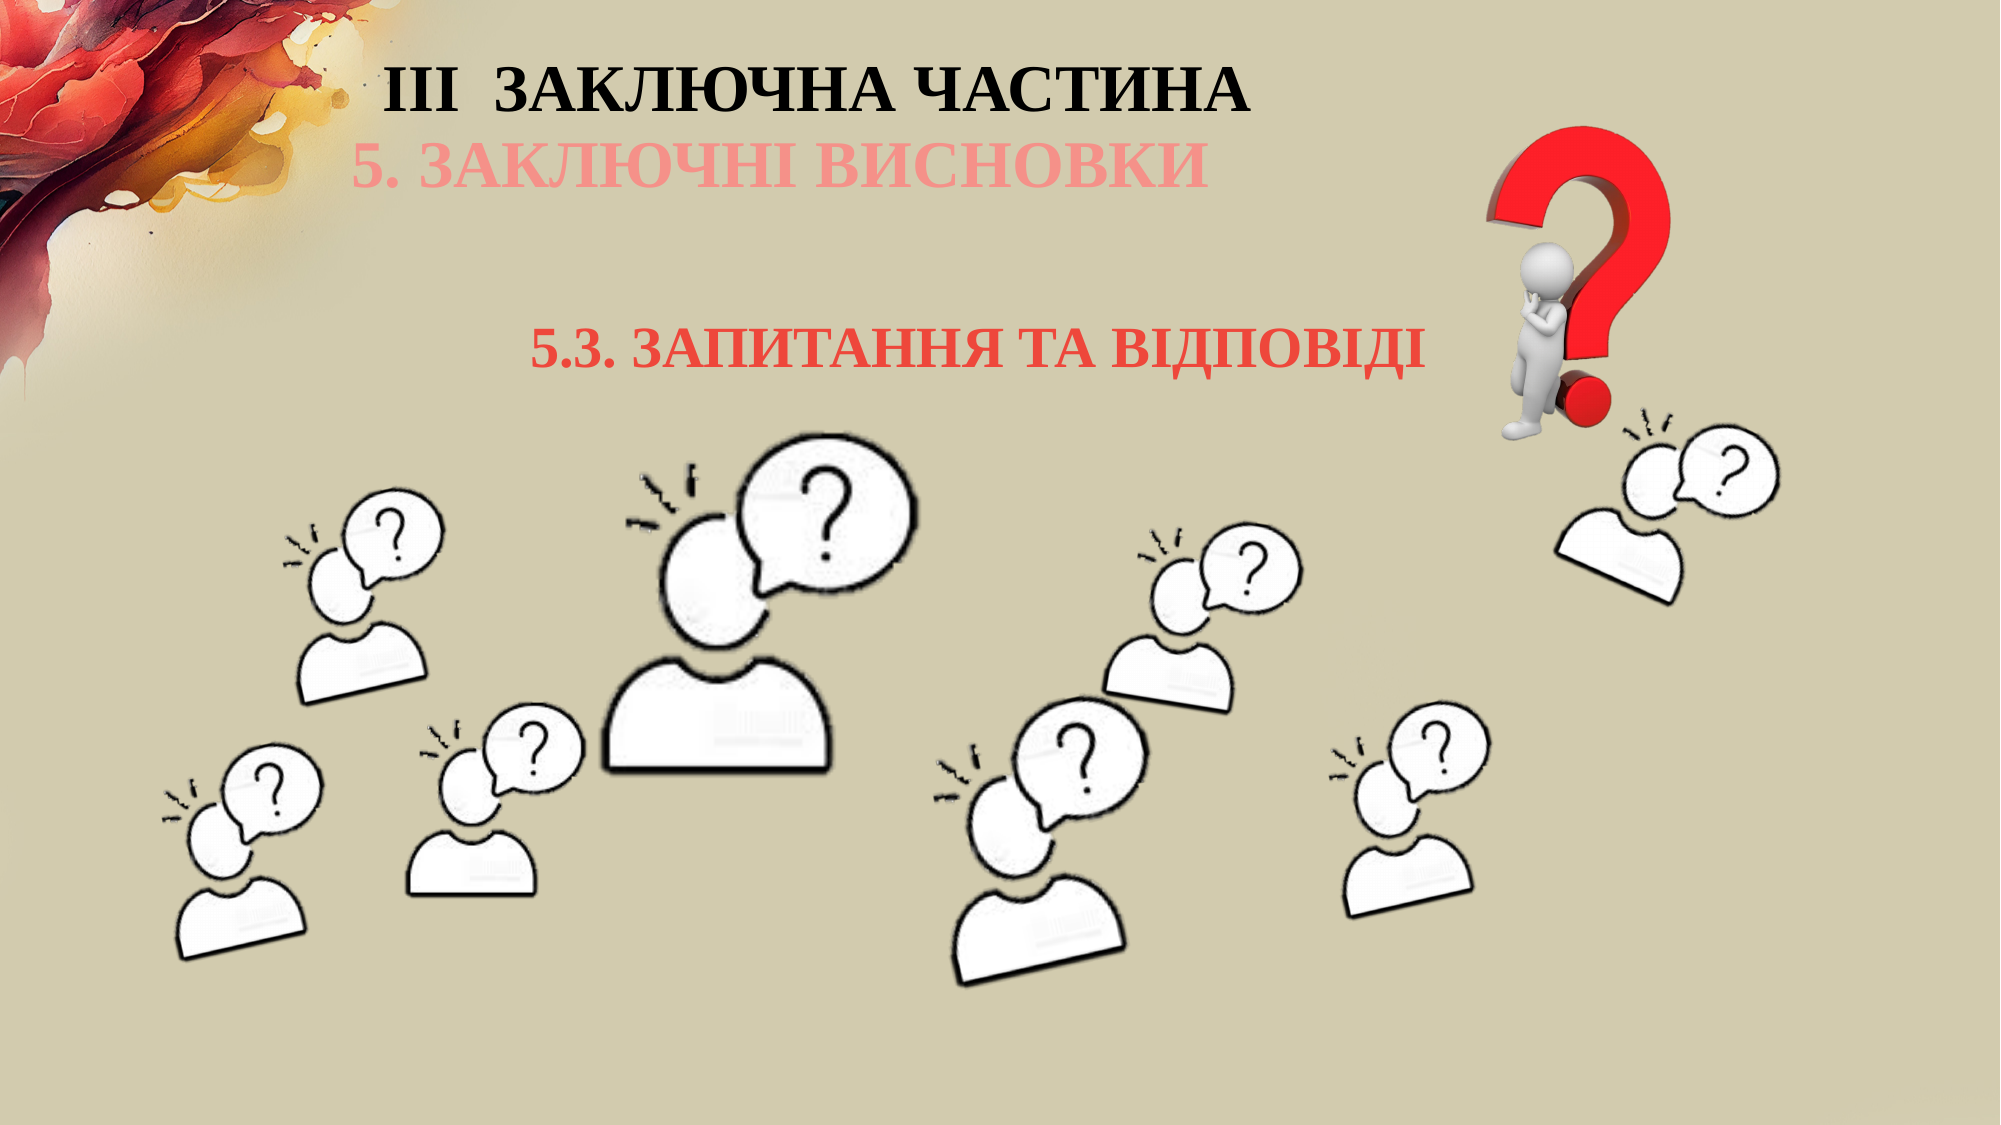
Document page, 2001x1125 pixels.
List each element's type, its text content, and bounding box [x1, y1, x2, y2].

title ІІІ ЗАКЛЮЧНА ЧАСТИНА [367, 0, 1290, 73]
text_box 5. ЗАКЛЮЧНІ ВИСНОВКИ [336, 73, 1664, 208]
picture [0, 0, 2000, 1125]
text_box 5.3. ЗАПИТАННЯ ТА ВІДПОВІДІ [440, 296, 1464, 387]
